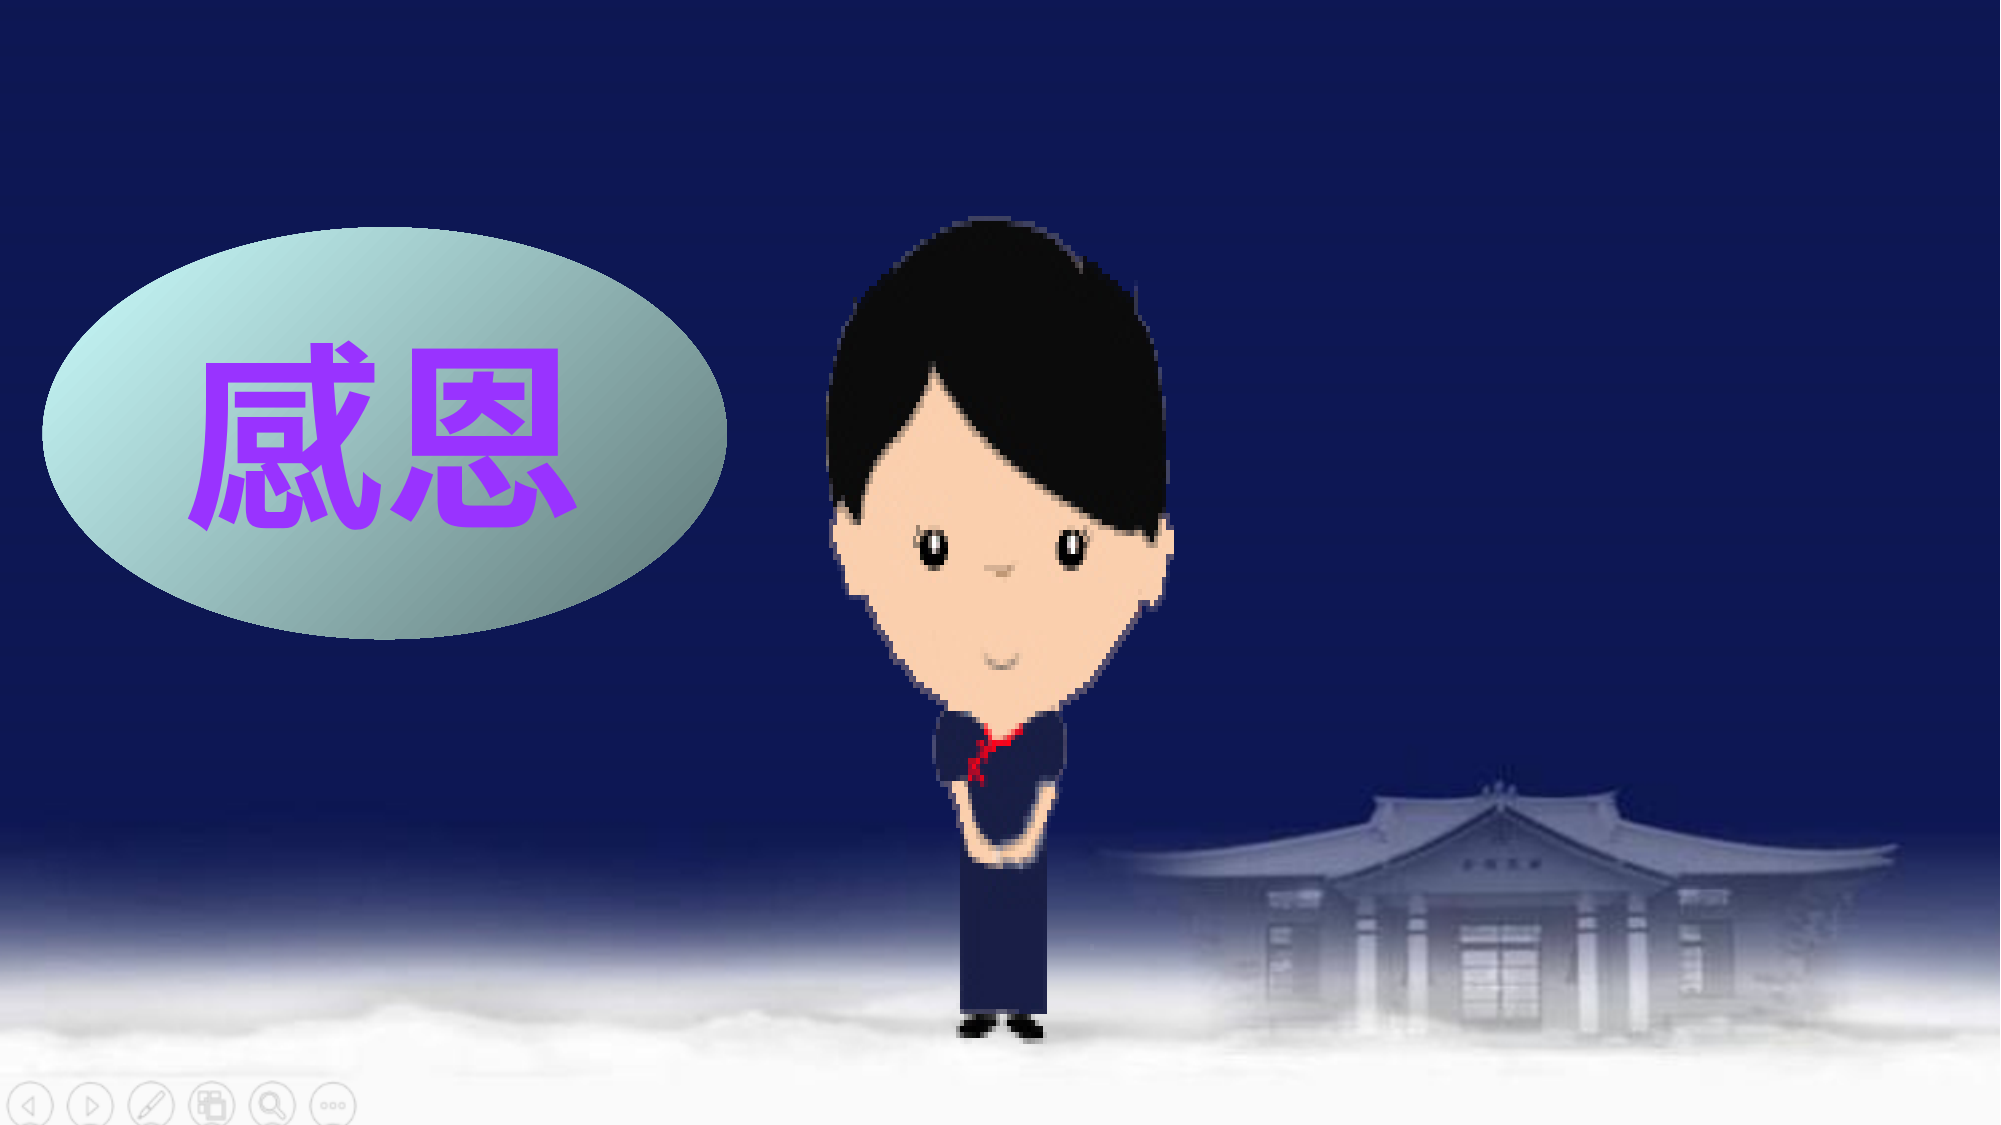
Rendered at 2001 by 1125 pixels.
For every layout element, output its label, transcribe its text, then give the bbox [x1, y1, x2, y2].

picture [0, 0, 2000, 1125]
text_box 感恩 [42, 227, 727, 640]
